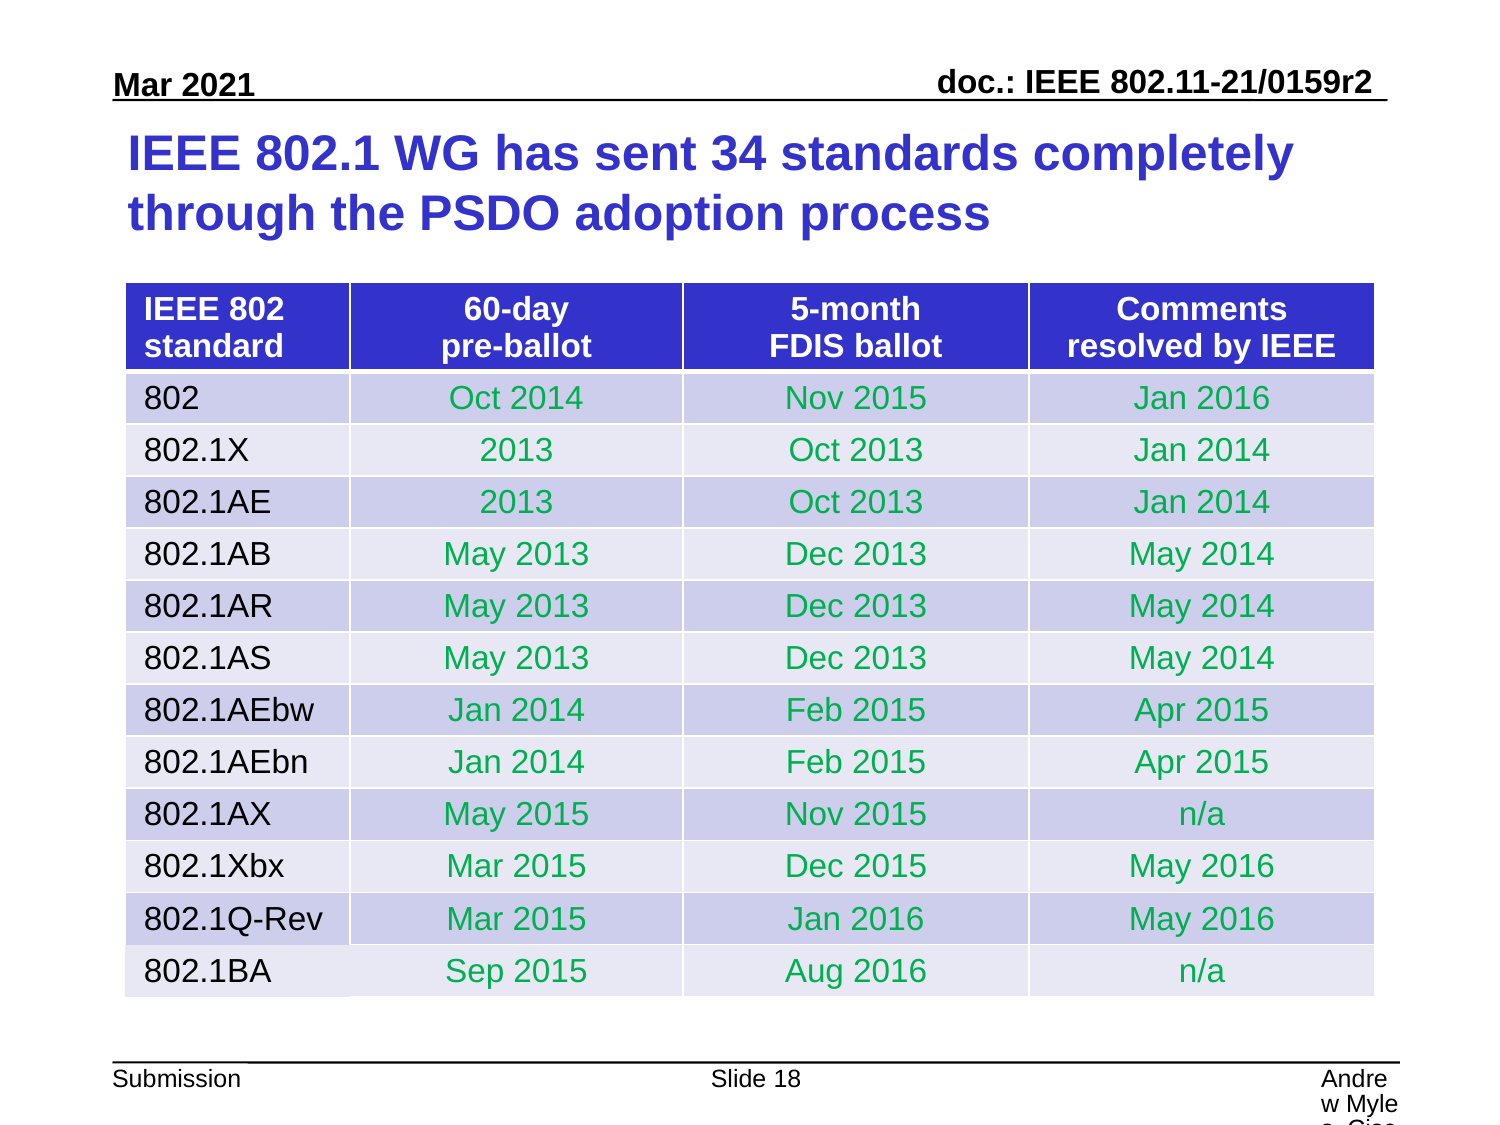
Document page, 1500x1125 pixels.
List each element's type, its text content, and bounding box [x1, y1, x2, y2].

table_header Comments resolved by IEEE [1030, 283, 1374, 369]
table_cell 802.1X [126, 425, 349, 475]
table_header IEEE 802 standard [126, 283, 349, 369]
table_cell May 2014 [1030, 581, 1374, 631]
table_cell Jan 2014 [1030, 425, 1374, 475]
slide_number Slide 18 [709, 1061, 803, 1093]
table_cell Jan 2014 [1030, 477, 1374, 527]
table_cell Dec 2013 [684, 581, 1028, 631]
table_cell 802.1AEbw [126, 685, 349, 735]
title IEEE 802.1 WG has sent 34 standards completely through the PSDO adoption process [112, 112, 1388, 288]
table_cell Dec 2013 [684, 633, 1028, 683]
footer Andrew Myles, Cisco [1320, 1061, 1402, 1093]
table_cell 802.1AS [126, 633, 349, 683]
table_cell Oct 2013 [684, 477, 1028, 527]
table_cell Mar 2015 [351, 841, 682, 892]
table_cell 2013 [351, 425, 682, 475]
table_cell Feb 2015 [684, 685, 1028, 735]
table_header 60-day pre-ballot [351, 283, 682, 369]
table_cell May 2015 [351, 789, 682, 840]
table_header 5-month FDIS ballot [684, 283, 1028, 369]
table_cell Dec 2015 [684, 841, 1028, 892]
table_cell May 2016 [1030, 841, 1374, 892]
table_cell May 2013 [351, 581, 682, 631]
table_cell n/a [1030, 945, 1374, 996]
table_cell May 2014 [1030, 529, 1374, 579]
table_cell Nov 2015 [684, 374, 1028, 423]
table_cell 802.1BA [125, 945, 350, 997]
table_cell Aug 2016 [684, 945, 1028, 996]
table_cell Apr 2015 [1030, 685, 1374, 735]
table_cell 802.1AE [126, 477, 349, 527]
table_cell 802.1AB [126, 529, 349, 579]
table_cell 802.1Q-Rev [126, 893, 349, 945]
table_cell 802 [126, 374, 349, 423]
table_cell 802.1AR [126, 581, 349, 631]
table_cell Dec 2013 [684, 529, 1028, 579]
table_cell May 2013 [351, 529, 682, 579]
table_cell Oct 2013 [684, 425, 1028, 475]
table_cell Jan 2016 [1030, 374, 1374, 423]
table_cell Sep 2015 [350, 945, 682, 996]
table_cell Oct 2014 [351, 374, 682, 423]
table_cell 802.1AEbn [126, 737, 349, 787]
table_cell 802.1Xbx [126, 841, 349, 892]
table_cell 802.1AX [126, 789, 349, 840]
table_cell Jan 2014 [351, 737, 682, 787]
table_cell n/a [1030, 789, 1374, 840]
table_cell Apr 2015 [1030, 737, 1374, 787]
table_cell Mar 2015 [351, 893, 682, 944]
table_cell Feb 2015 [684, 737, 1028, 787]
table_cell Jan 2016 [684, 893, 1028, 944]
table_cell Jan 2014 [351, 685, 682, 735]
table_cell May 2016 [1030, 893, 1374, 944]
table_cell 2013 [351, 477, 682, 527]
table_cell May 2013 [351, 633, 682, 683]
table_cell May 2014 [1030, 633, 1374, 683]
table_cell Nov 2015 [684, 789, 1028, 840]
